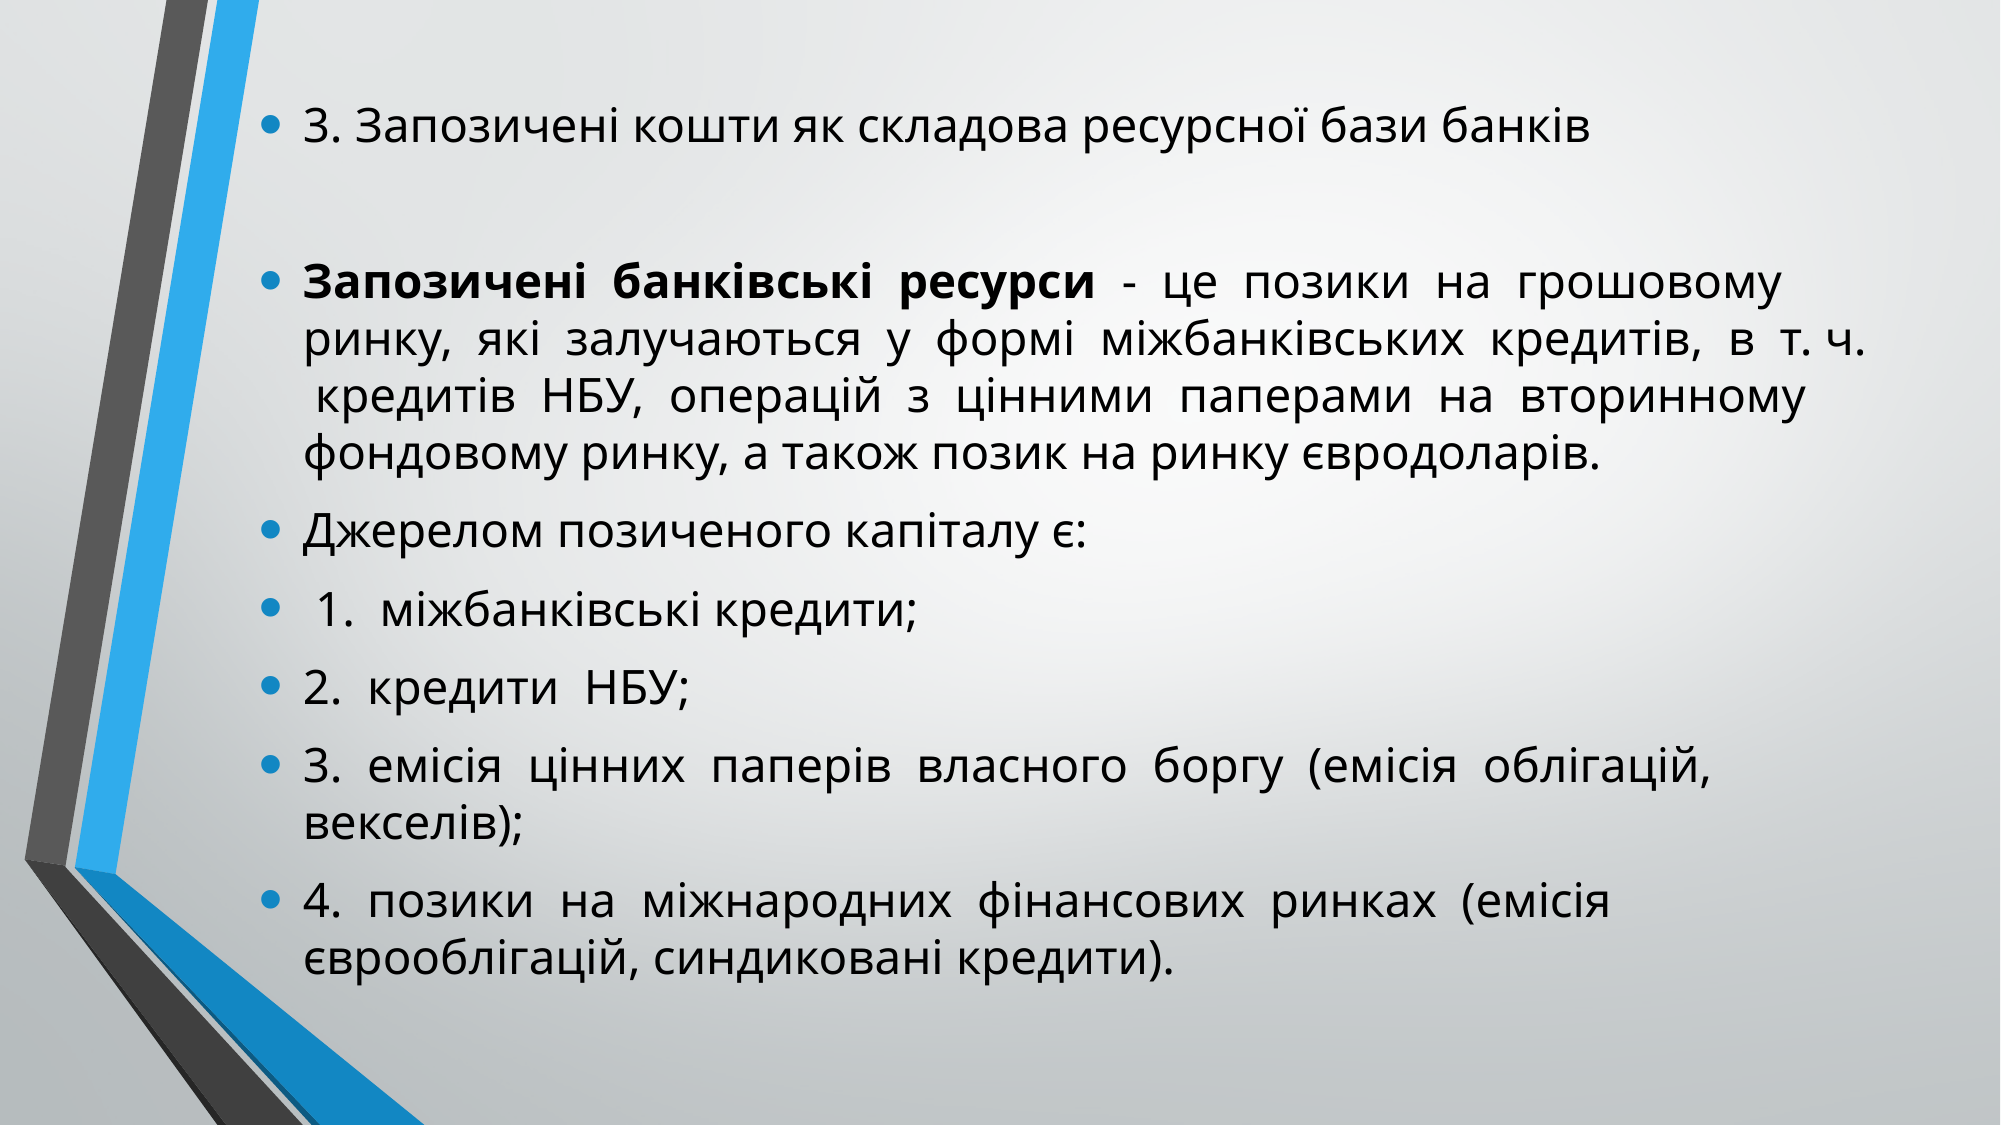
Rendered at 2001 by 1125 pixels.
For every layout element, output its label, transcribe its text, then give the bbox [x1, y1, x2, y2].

list 3. Запозичені кошти як складова ресурсної бази банків Запозичені банківські ресурси - це позики на грошовому ринку, які залучаються у формі міжбанківських кредитів, в т. ч. кредитів НБУ, операцій з цінними паперами на вторинному фондовому ринку, а також позик на ринку євродоларів. Джерелом позиченого капіталу є: 1. міжбанківські кредити; 2. кредити НБУ; 3. емісія цінних паперів власного боргу (емісія облігацій, векселів); 4. позики на міжнародних фінансових ринках (емісія єврооблігацій, синдиковані кредити). [243, 87, 1887, 1008]
